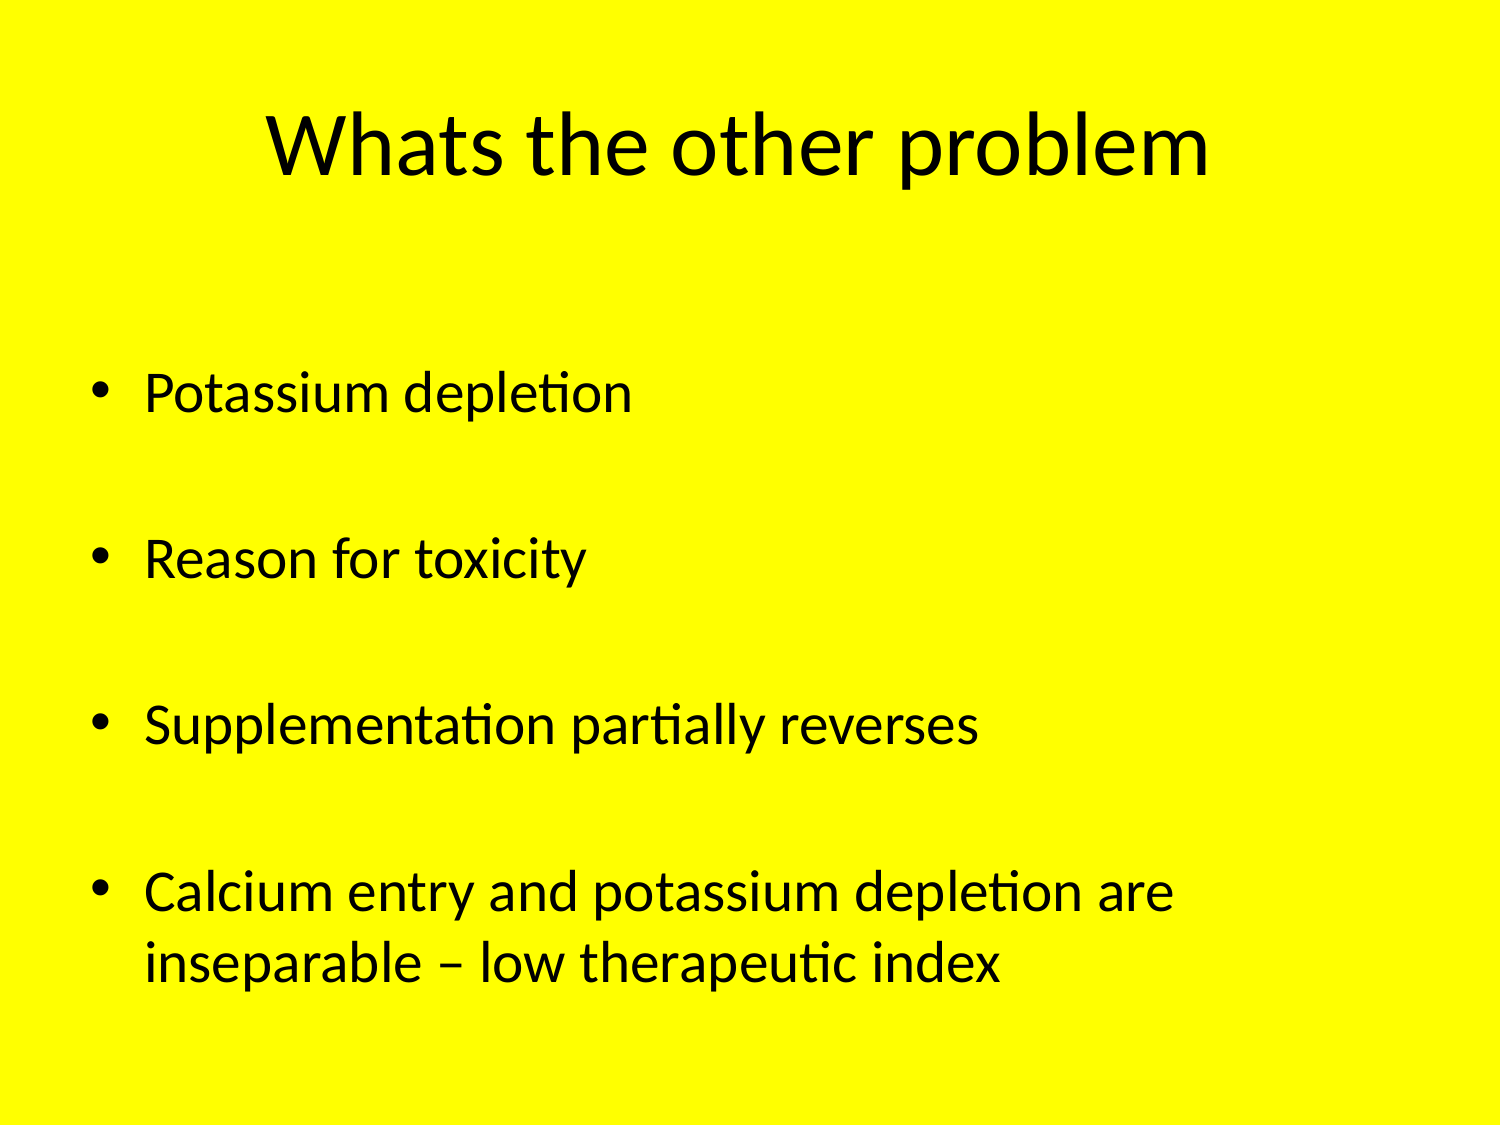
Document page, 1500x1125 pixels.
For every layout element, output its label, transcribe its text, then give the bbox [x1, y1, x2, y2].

title Whats the other problem [75, 45, 1425, 233]
list Potassium depletion Reason for toxicity Supplementation partially reverses Calcium entry and potassium depletion are inseparable – low therapeutic index [75, 262, 1425, 1005]
